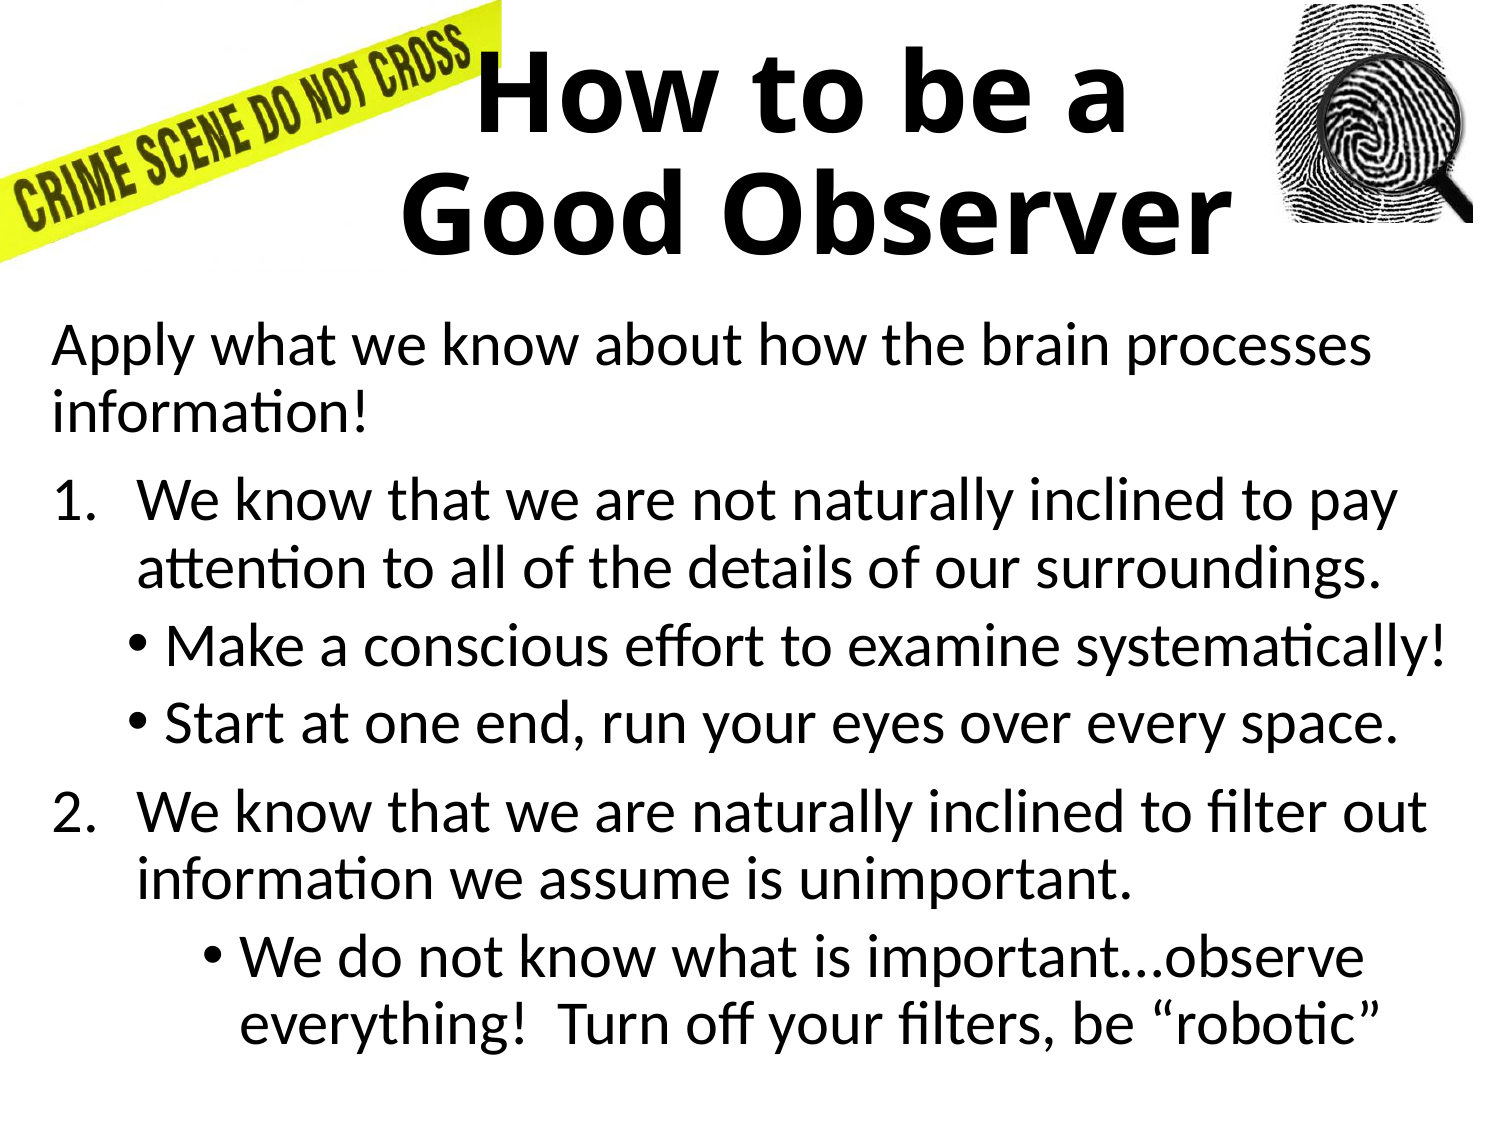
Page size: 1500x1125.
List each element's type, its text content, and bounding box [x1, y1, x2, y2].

picture [1255, 4, 1473, 223]
picture [0, 0, 503, 271]
list Apply what we know about how the brain processes information! We know that we are not naturally inclined to pay attention to all of the details of our surroundings. Make a conscious effort to examine systematically! Start at one end, run your eyes over every space. We know that we are naturally inclined to filter out information we assume is unimportant. We do not know what is important…observe everything! Turn off your filters, be “robotic” [36, 303, 1489, 1087]
title How to be a Good Observer [503, 48, 1500, 266]
